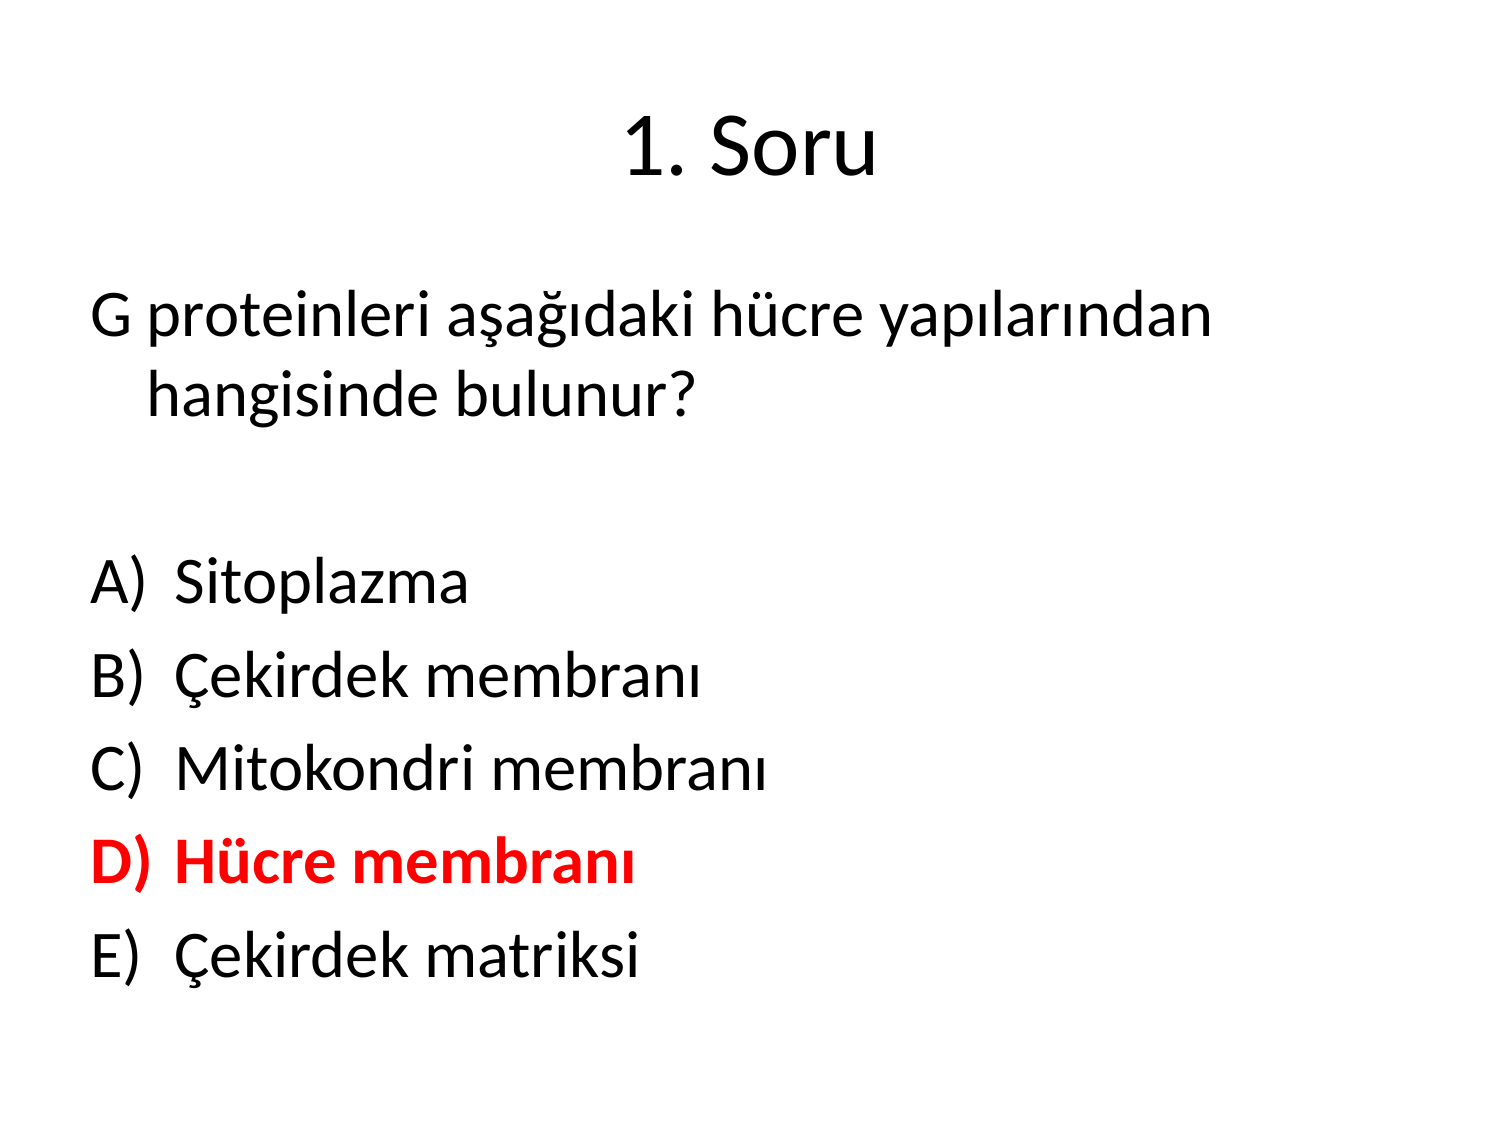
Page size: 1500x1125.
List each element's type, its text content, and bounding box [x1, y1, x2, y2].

title 1. Soru [75, 45, 1425, 233]
list G proteinleri aşağıdaki hücre yapılarından hangisinde bulunur? Sitoplazma Çekirdek membranı Mitokondri membranı Hücre membranı Çekirdek matriksi [75, 262, 1425, 1005]
